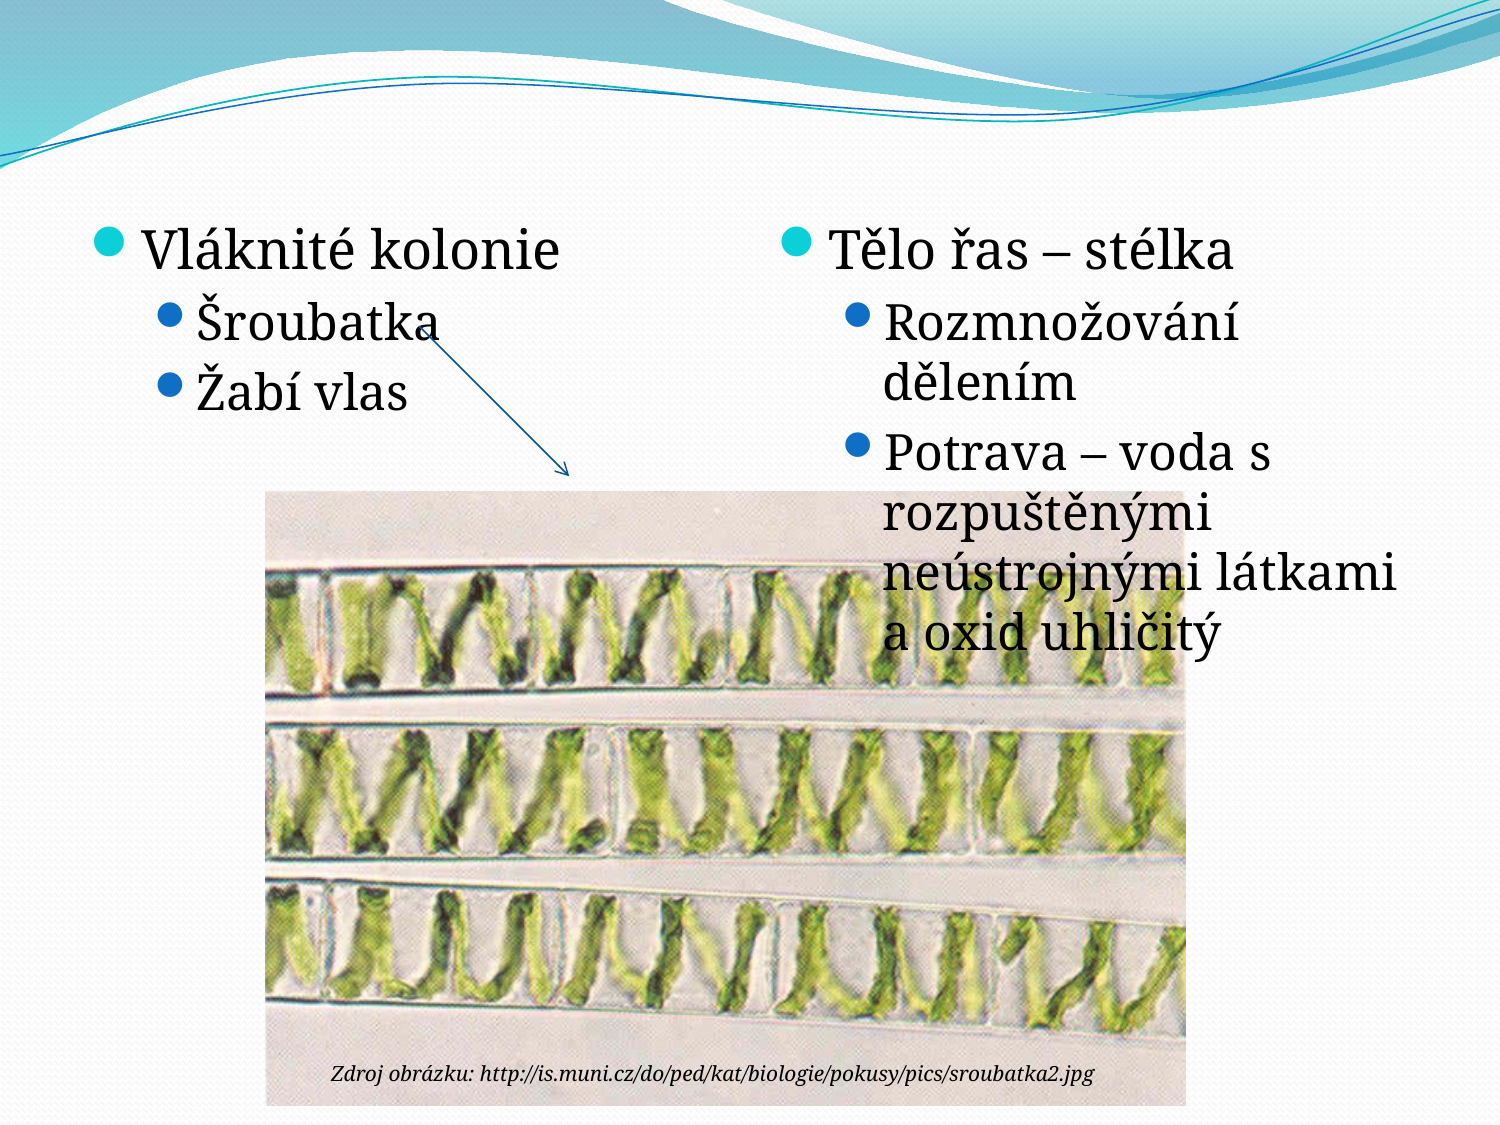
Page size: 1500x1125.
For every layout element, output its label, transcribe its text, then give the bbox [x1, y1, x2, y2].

list Tělo řas – stélka Rozmnožování dělením Potrava – voda s rozpuštěnými neústrojnými látkami a oxid uhličitý [762, 208, 1425, 936]
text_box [418, 325, 570, 477]
picture [265, 491, 1187, 1106]
list Vláknité kolonie Šroubatka Žabí vlas [75, 208, 738, 936]
